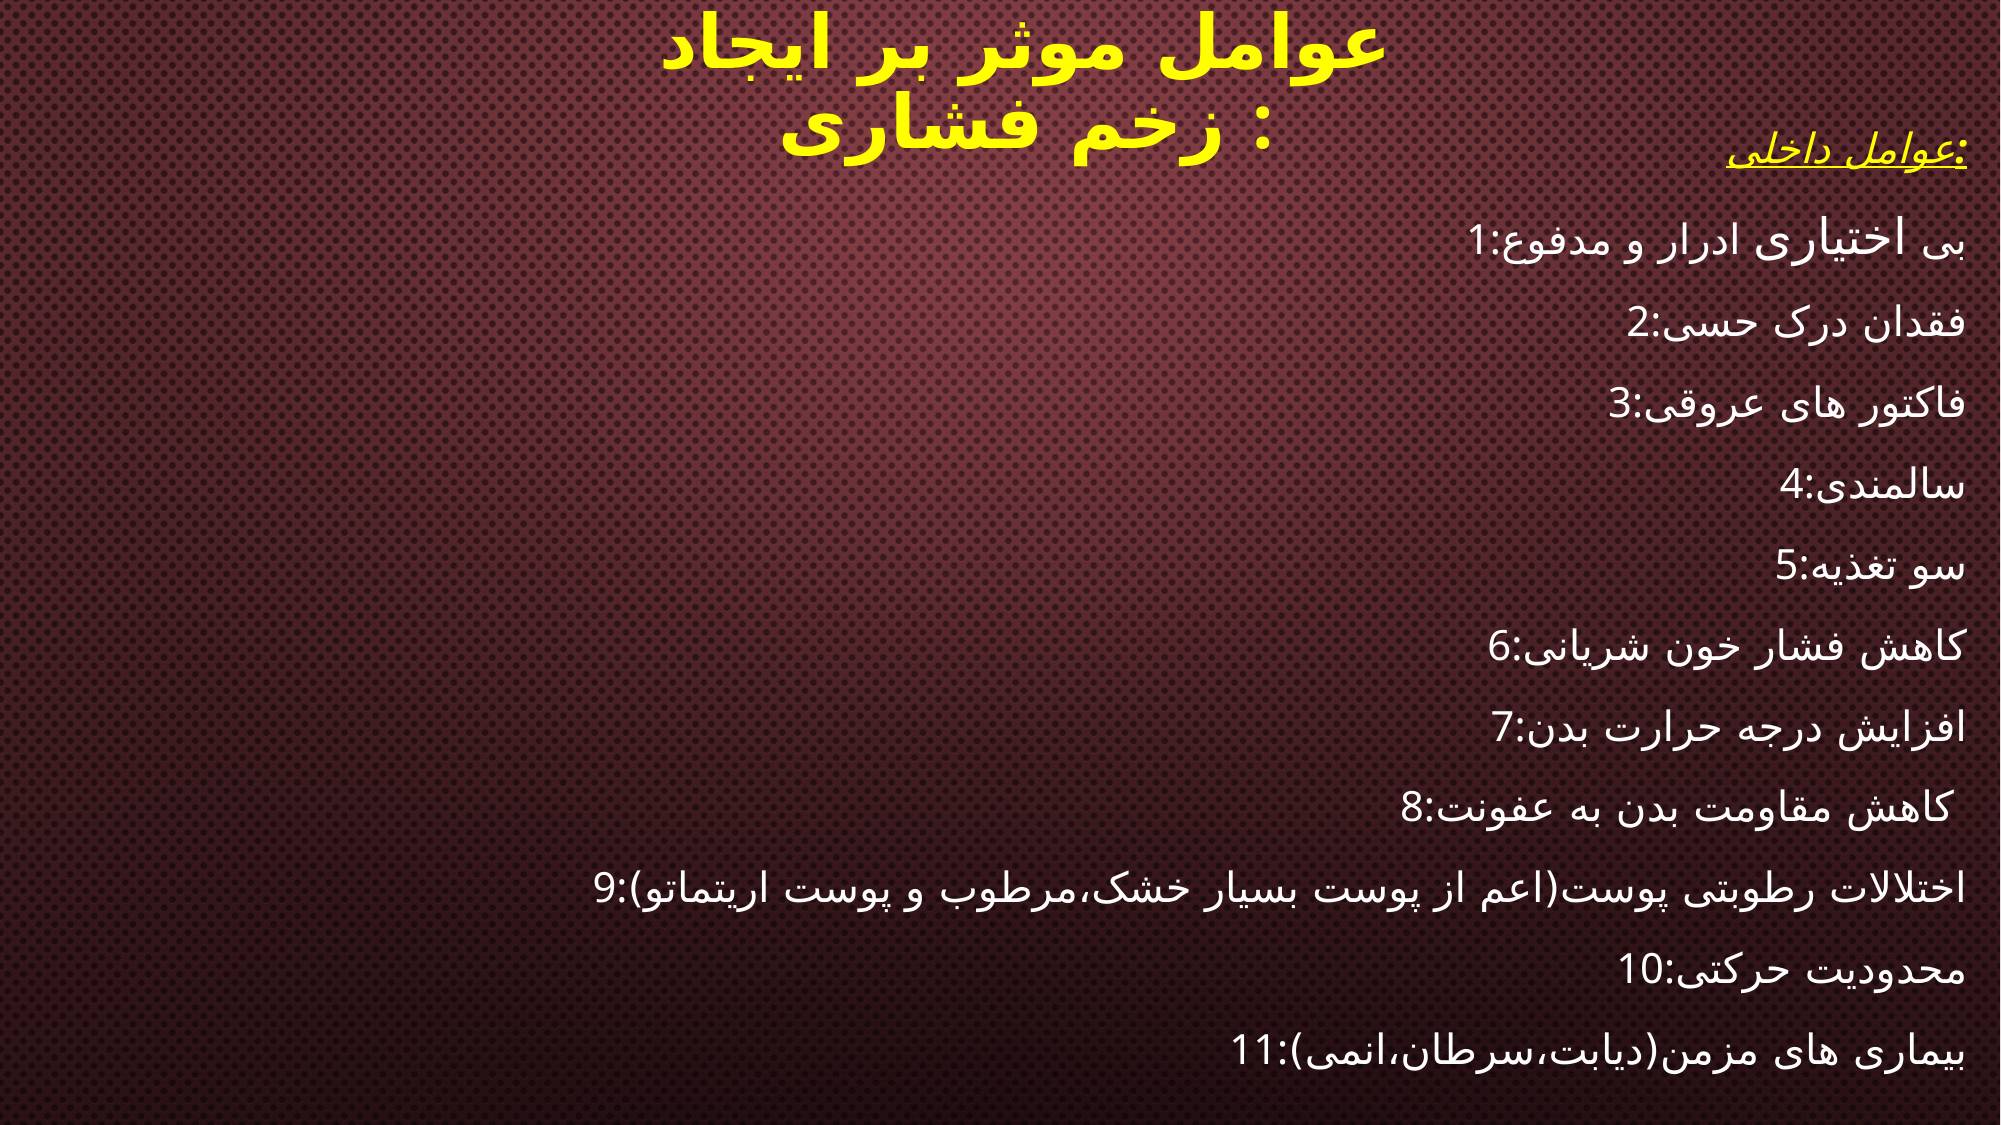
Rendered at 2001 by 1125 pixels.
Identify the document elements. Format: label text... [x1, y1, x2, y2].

title عوامل موثر بر ایجاد زخم فشاری : [561, 0, 1491, 103]
list عوامل داخلی: 1:بی اختیاری ادرار و مدفوع 2:فقدان درک حسی 3:فاکتور های عروقی 4:سالمندی 5:سو تغذیه 6:کاهش فشار خون شریانی 7:افزایش درجه حرارت بدن 8:کاهش مقاومت بدن به عفونت 9:اختلالات رطوبتی پوست(اعم از پوست بسیار خشک،مرطوب و پوست اریتماتو) 10:محدودیت حرکتی 11:بیماری های مزمن(دیابت،سرطان،انمی) [40, 103, 1983, 1125]
